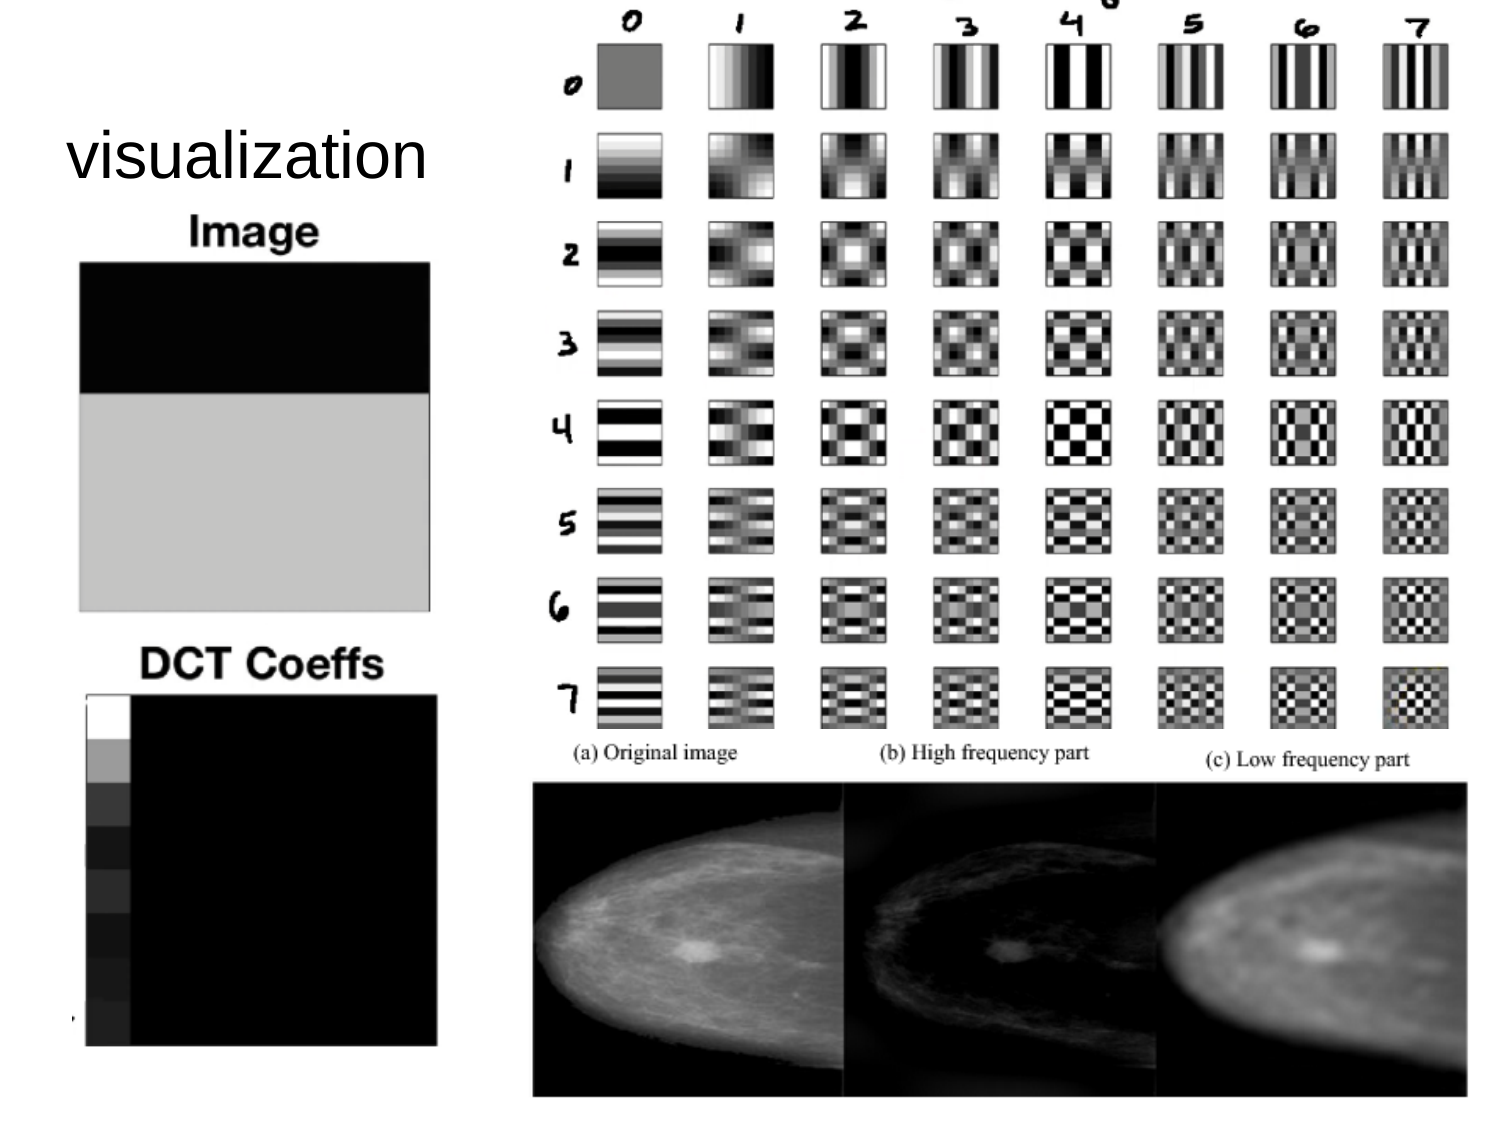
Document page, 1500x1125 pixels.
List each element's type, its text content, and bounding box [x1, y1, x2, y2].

title visualization [51, 97, 538, 223]
picture [71, 198, 477, 1056]
picture [516, 0, 1480, 1099]
